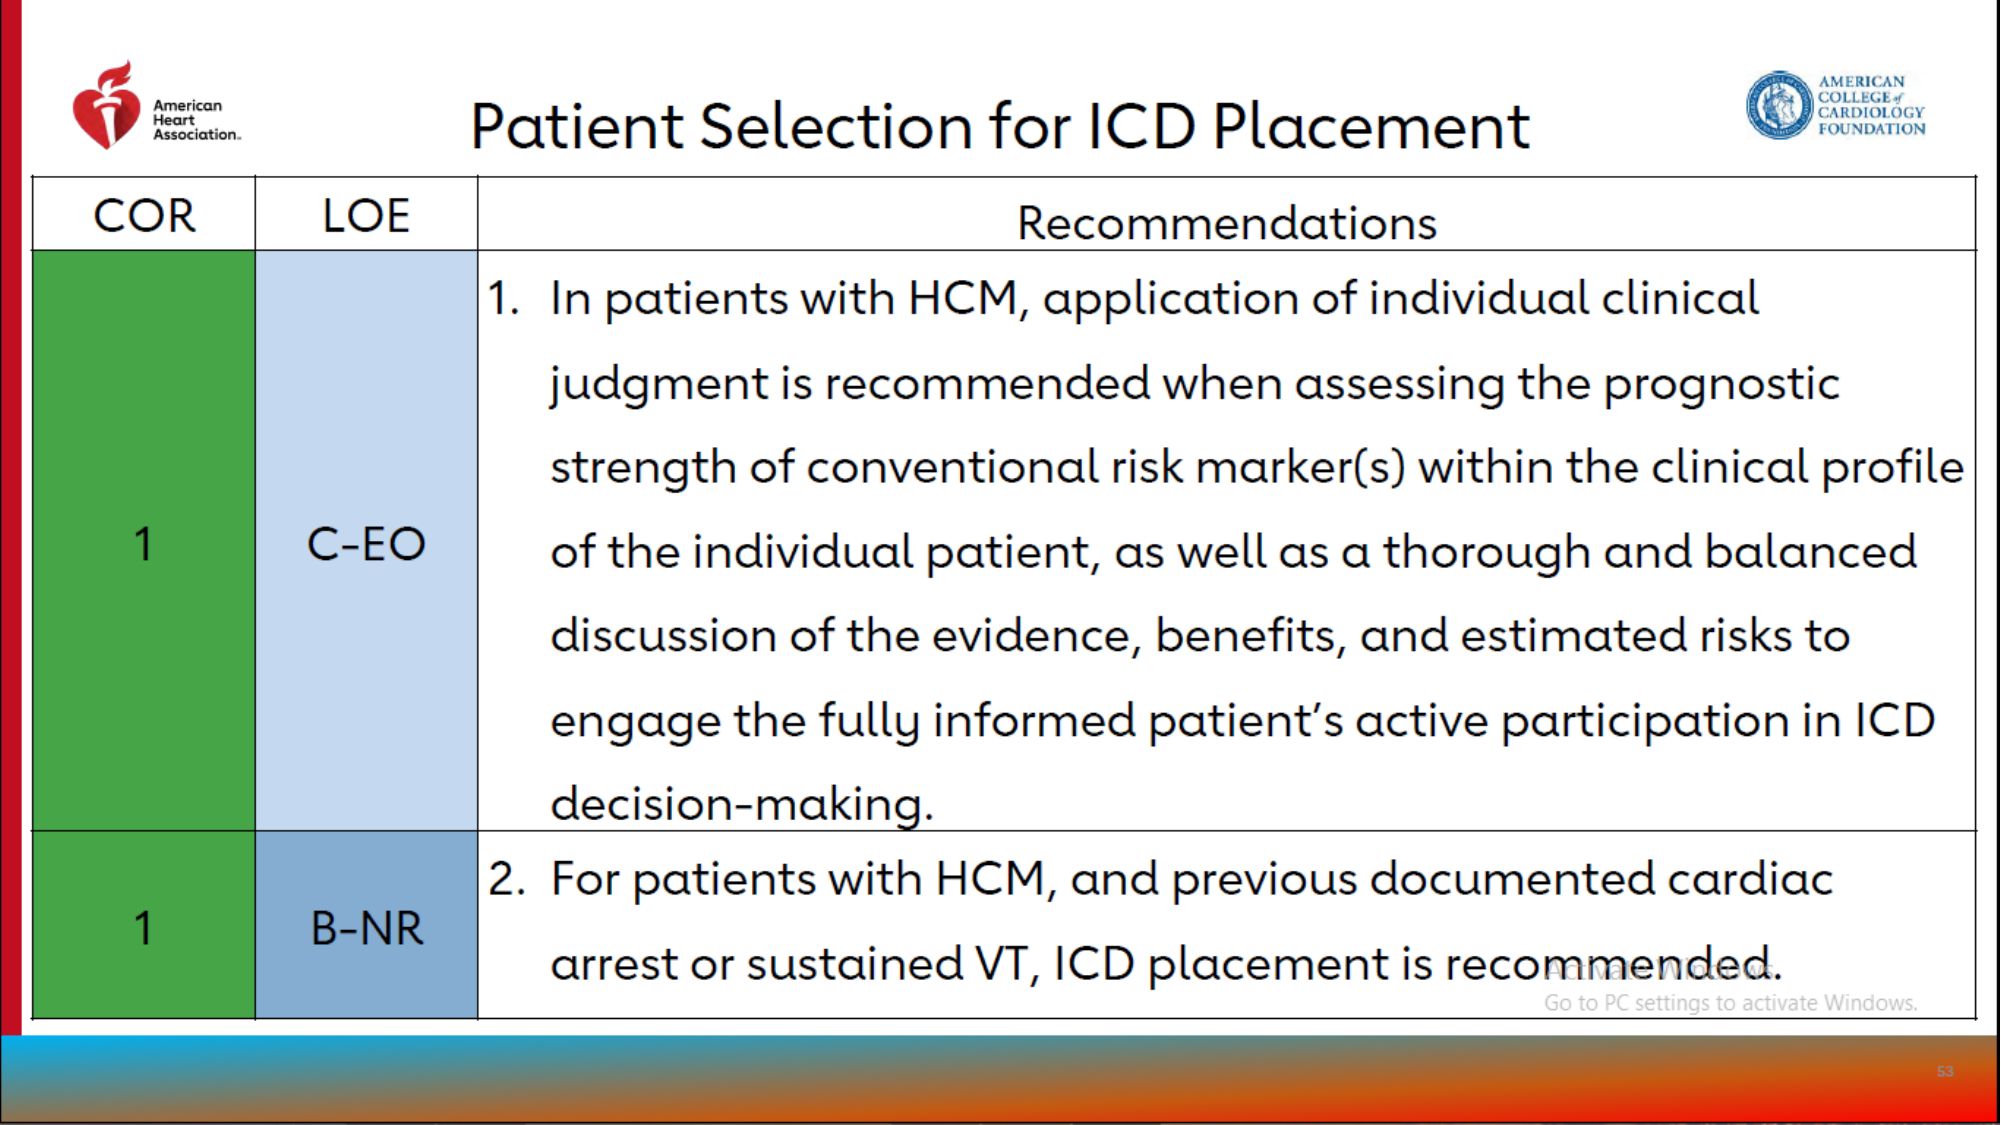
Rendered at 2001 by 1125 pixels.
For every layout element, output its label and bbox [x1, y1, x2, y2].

list [0, 0, 2000, 1125]
